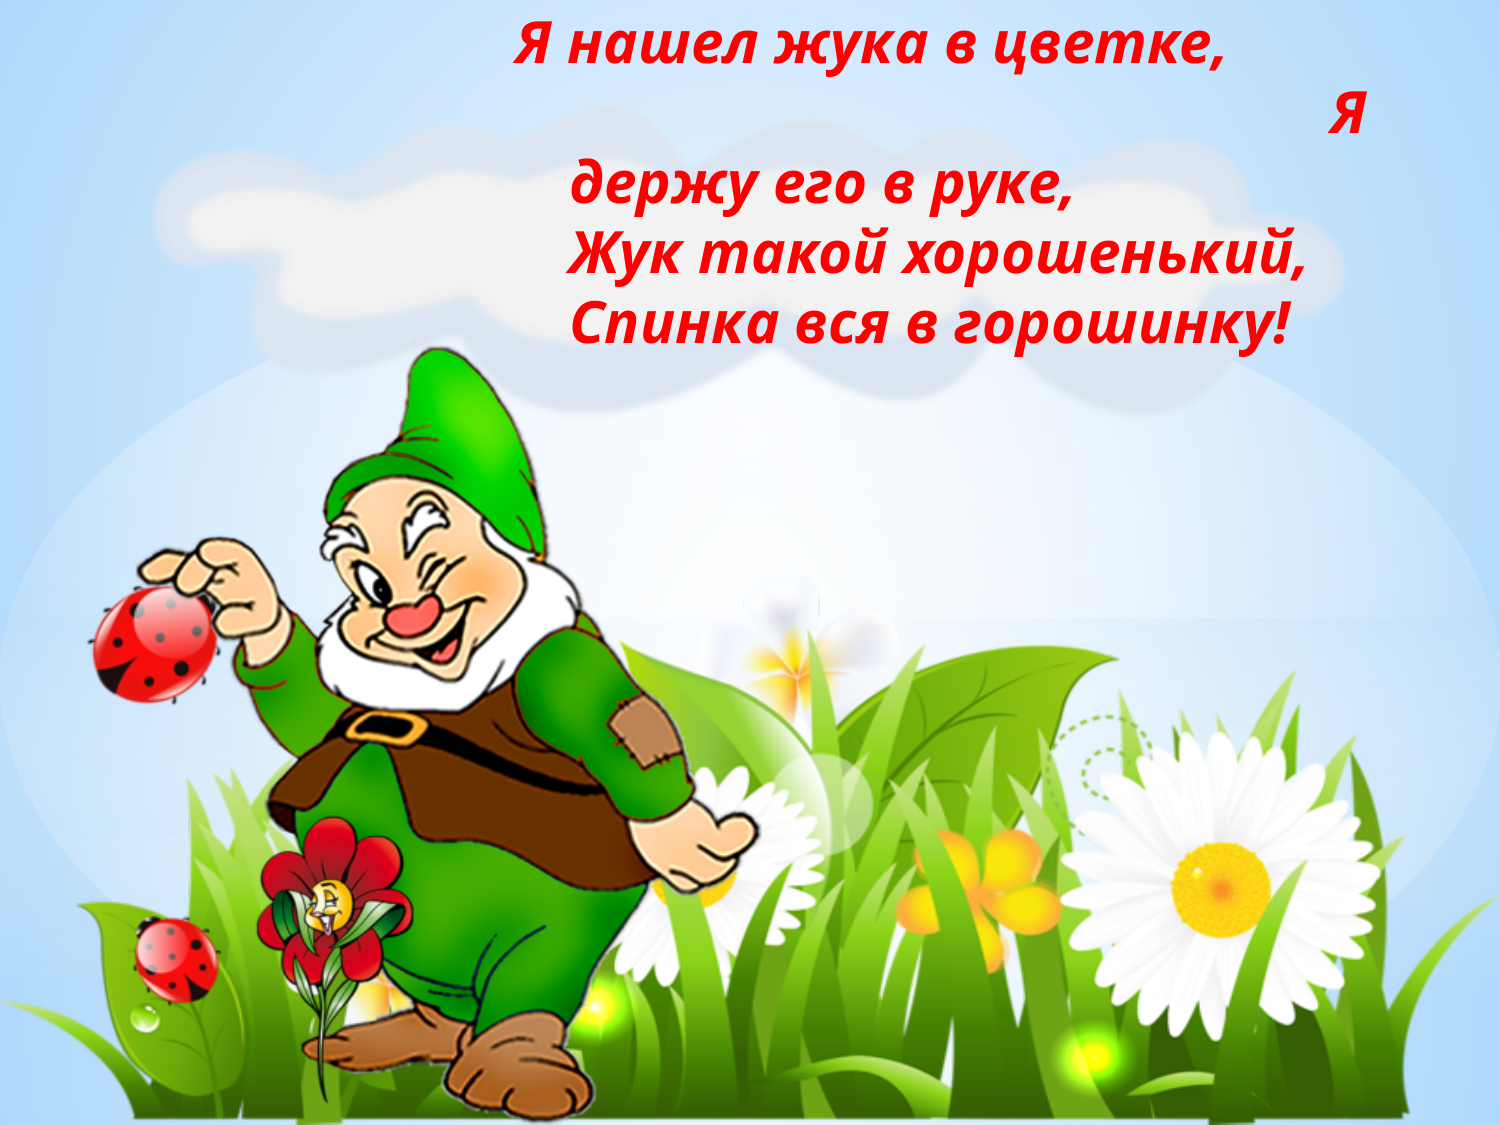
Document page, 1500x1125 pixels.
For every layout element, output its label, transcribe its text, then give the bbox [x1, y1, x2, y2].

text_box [123, 54, 1388, 496]
picture [0, 337, 1500, 1125]
title Я нашел жука в цветке, Я держу его в руке, Жук такой хорошенький, Спинка вся в горошинку! [501, 0, 1500, 364]
